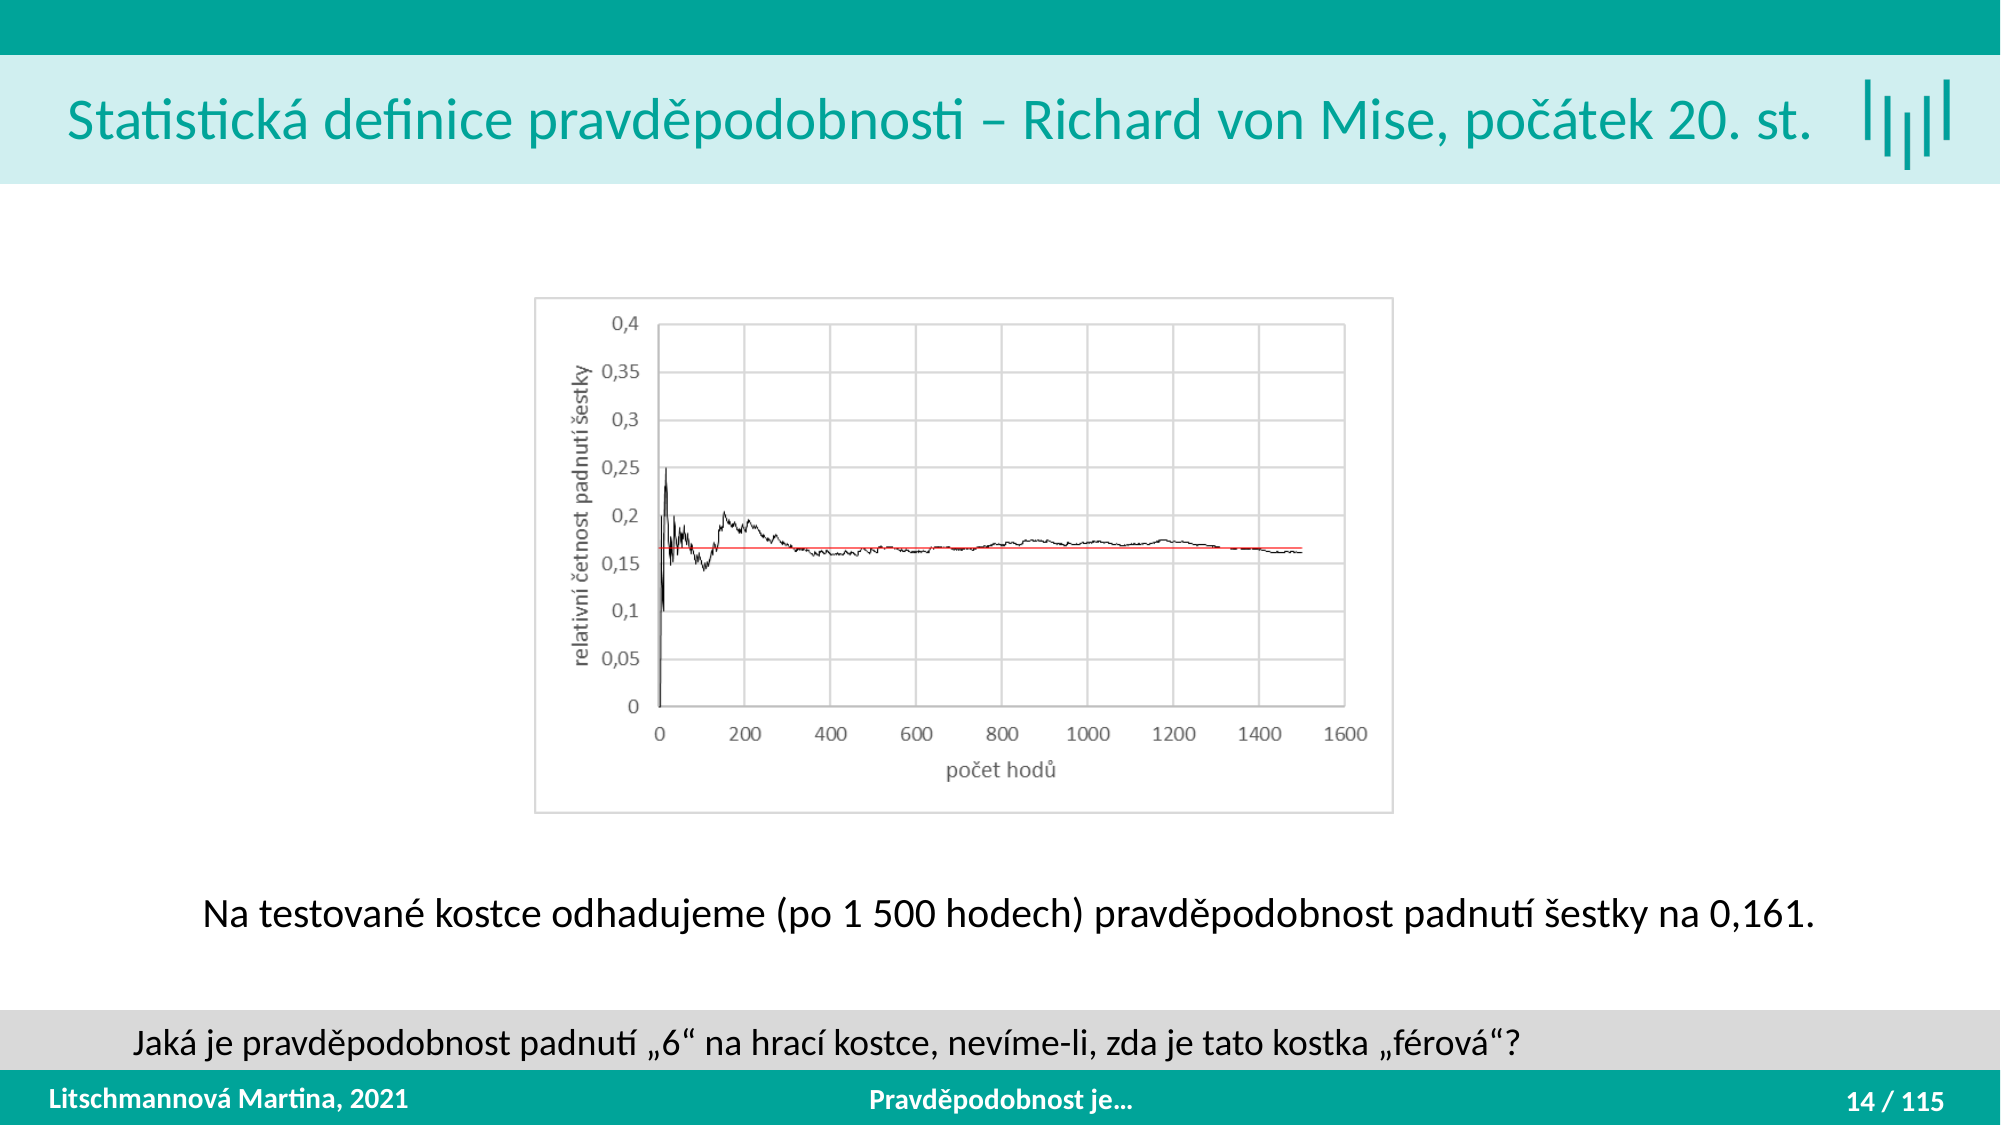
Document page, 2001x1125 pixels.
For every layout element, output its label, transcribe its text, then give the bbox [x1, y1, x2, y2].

text_box Jaká je pravděpodobnost padnutí „6“ na hrací kostce, nevíme-li, zda je tato kostka „férová“? [0, 1010, 2000, 1070]
list Statistická definice pravděpodobnosti – Richard von Mise, počátek 20. st. [52, 59, 1835, 181]
slide_number 14 / 115 [1509, 1072, 1960, 1125]
footer Pravděpodobnost je… [664, 1070, 1340, 1125]
picture [1852, 69, 1960, 178]
list Na testované kostce odhadujeme (po 1 500 hodech) pravděpodobnost padnutí šestky na 0,161. [97, 220, 1923, 1010]
picture [534, 297, 1394, 814]
slide_number Litschmannová Martina, 2021 [33, 1070, 484, 1124]
